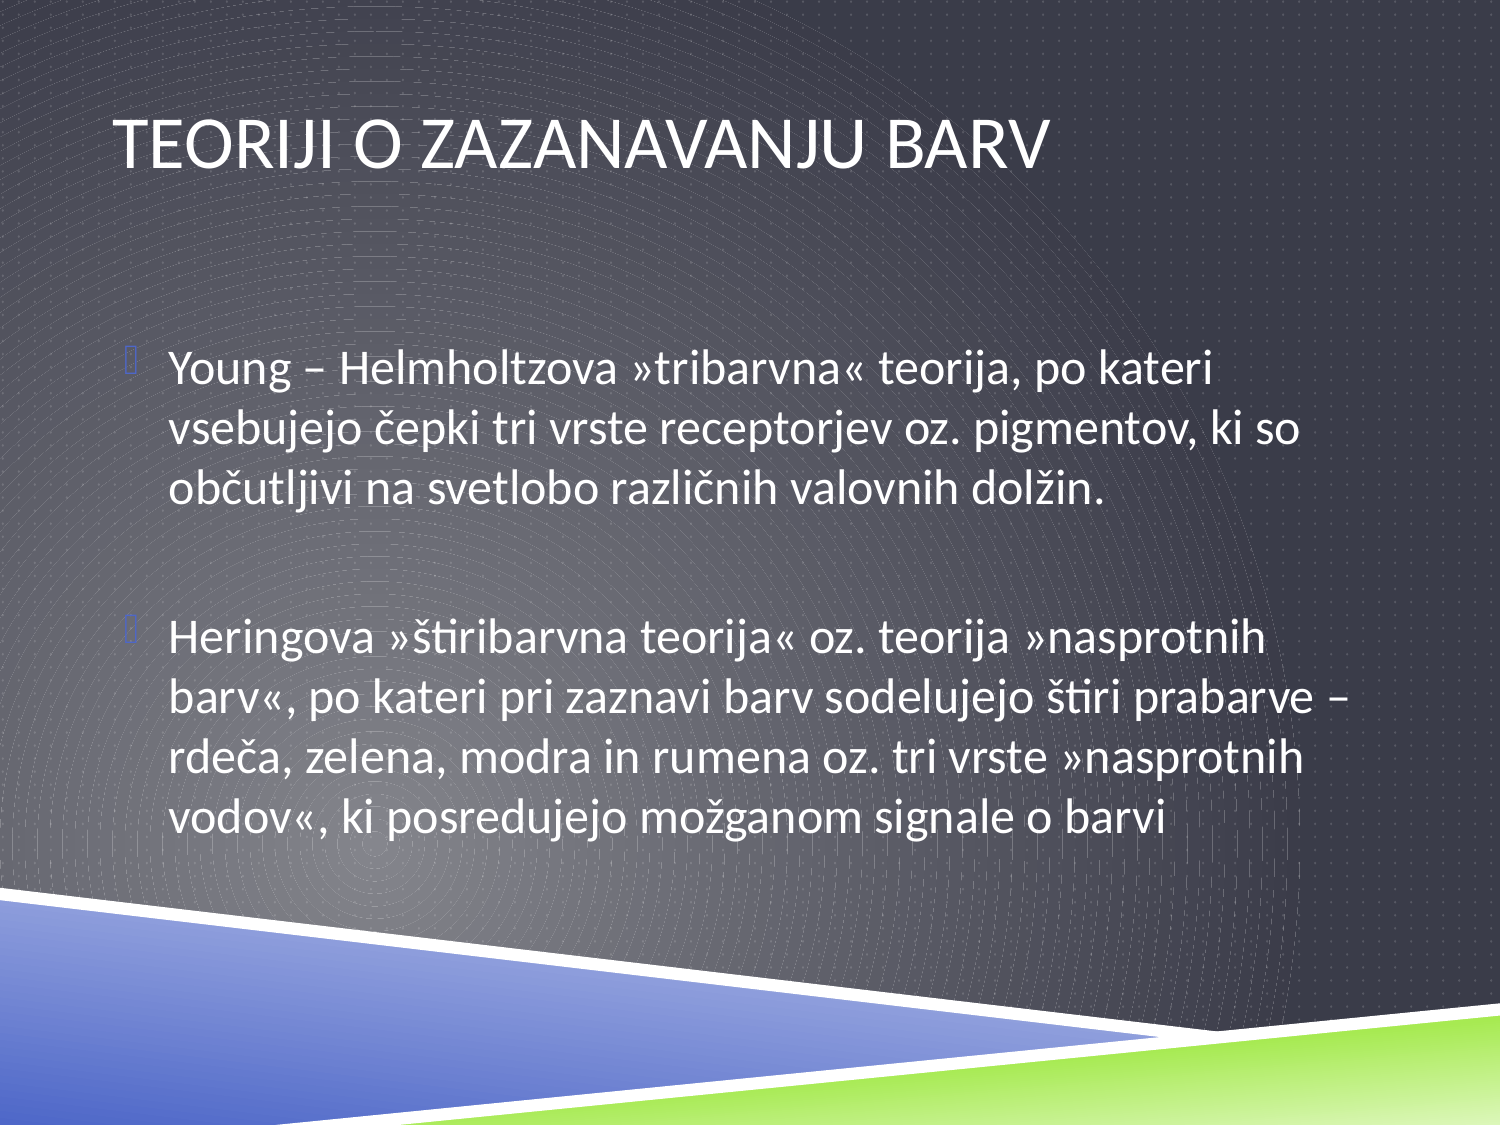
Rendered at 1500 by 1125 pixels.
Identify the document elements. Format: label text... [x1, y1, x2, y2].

list Young – Helmholtzova »tribarvna« teorija, po kateri vsebujejo čepki tri vrste receptorjev oz. pigmentov, ki so občutljivi na svetlobo različnih valovnih dolžin. Heringova »štiribarvna teorija« oz. teorija »nasprotnih barv«, po kateri pri zaznavi barv sodelujejo štiri prabarve – rdeča, zelena, modra in rumena oz. tri vrste »nasprotnih vodov«, ki posredujejo možganom signale o barvi [112, 262, 1388, 875]
title Teoriji o zazanavanju barv [112, 45, 1388, 233]
